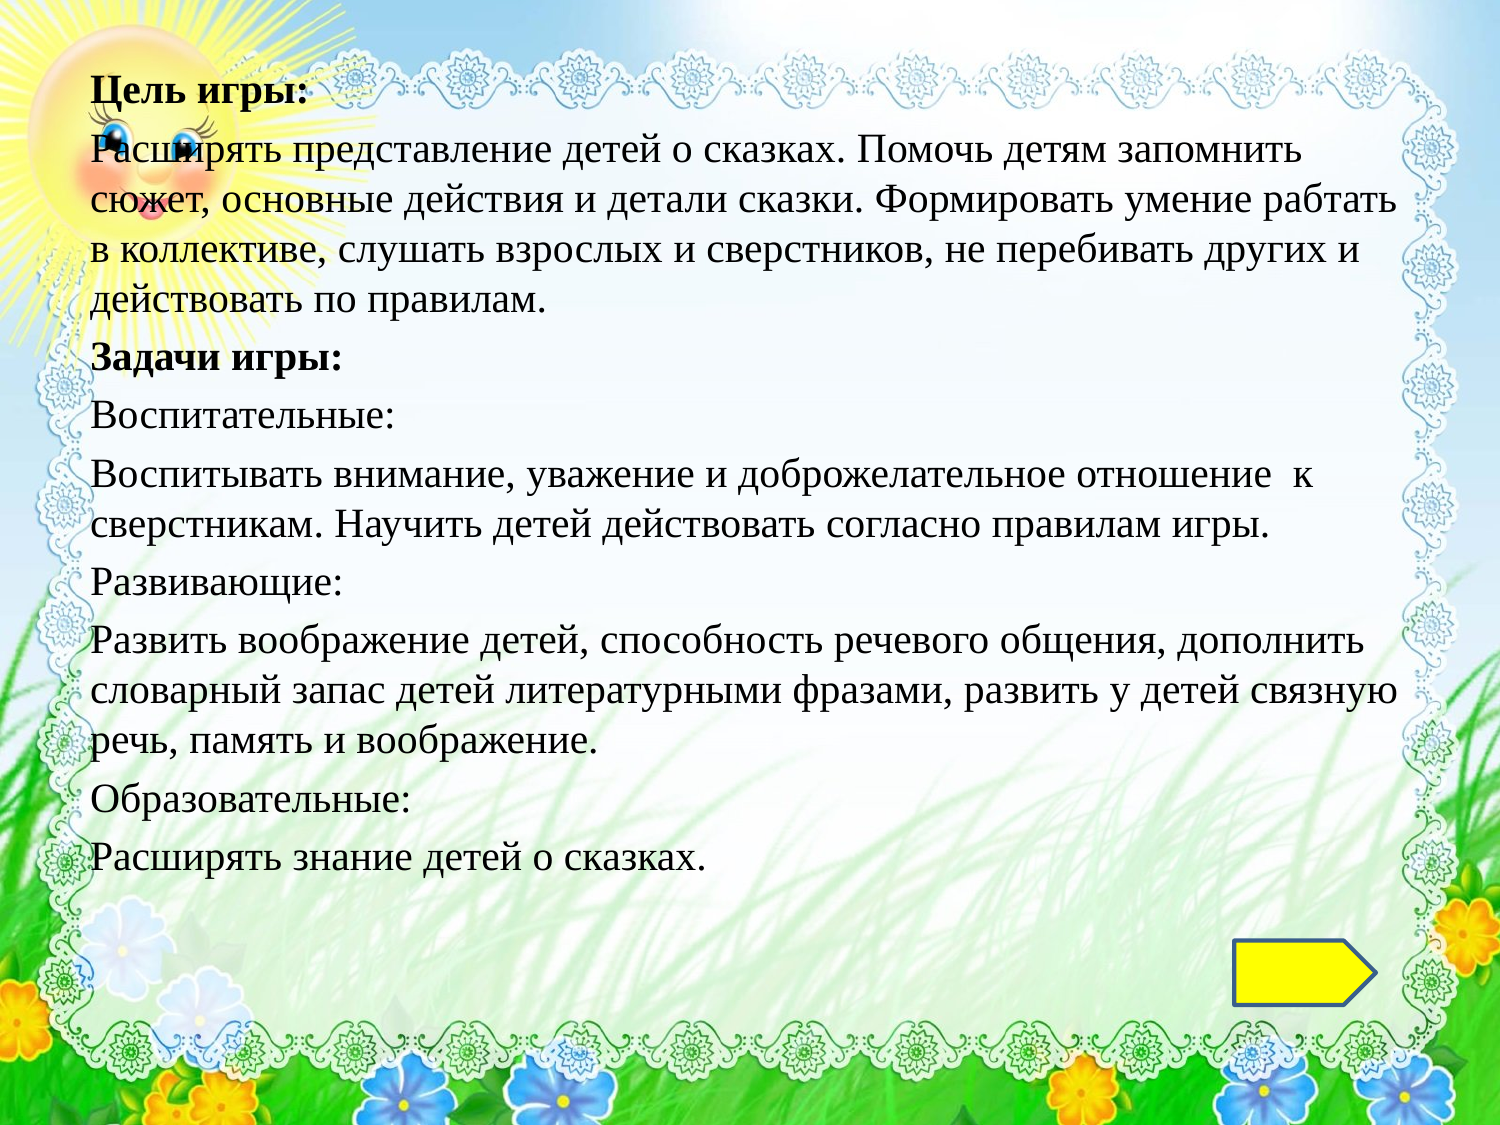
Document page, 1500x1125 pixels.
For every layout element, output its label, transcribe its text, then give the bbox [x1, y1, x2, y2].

picture [0, 0, 1500, 1125]
list Цель игры: Расширять представление детей о сказках. Помочь детям запомнить сюжет, основные действия и детали сказки. Формировать умение рабтать в коллективе, слушать взрослых и сверстников, не перебивать других и действовать по правилам. Задачи игры: Воспитательные: Воспитывать внимание, уважение и доброжелательное отношение к сверстникам. Научить детей действовать согласно правилам игры. Развивающие: Развить воображение детей, способность речевого общения, дополнить словарный запас детей литературными фразами, развить у детей связную речь, память и воображение. Образовательные: Расширять знание детей о сказках. [75, 54, 1425, 1005]
text_box [1232, 938, 1379, 1008]
